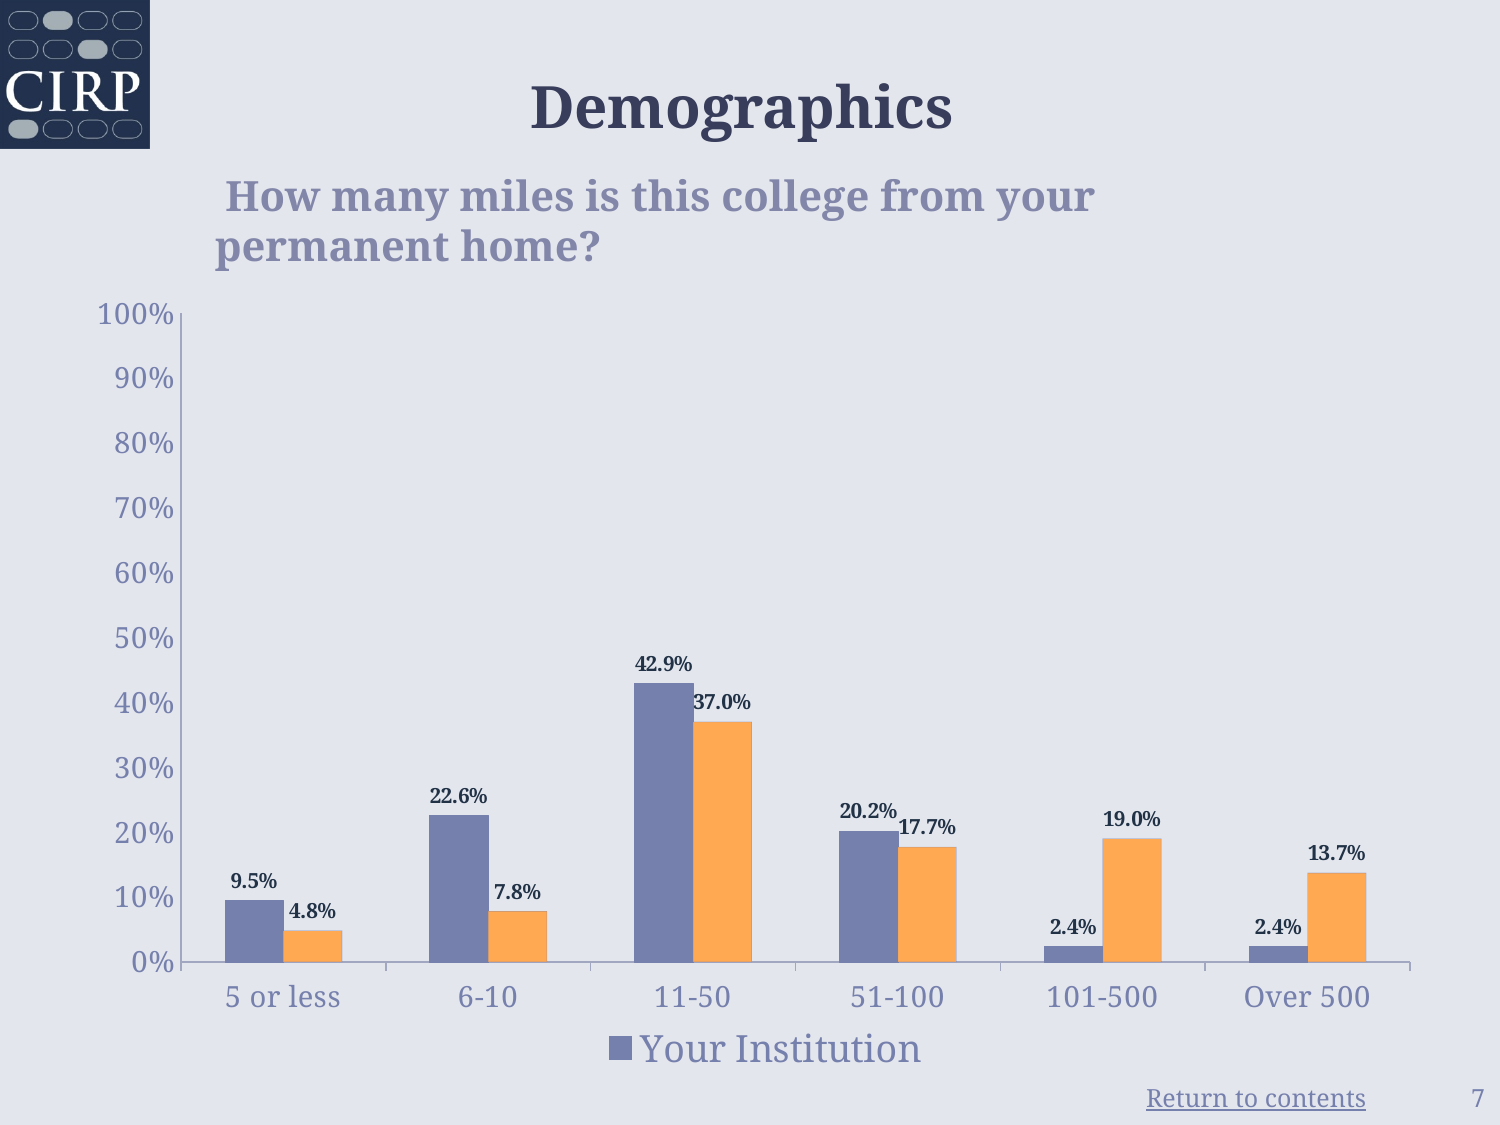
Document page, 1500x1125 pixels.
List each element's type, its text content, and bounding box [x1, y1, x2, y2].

title Demographics [0, 49, 1500, 201]
text_box How many miles is this college from your permanent home? [199, 162, 1338, 260]
picture [0, 0, 150, 49]
slide_number 7 [1374, 1049, 1500, 1125]
chart [62, 262, 1426, 1088]
